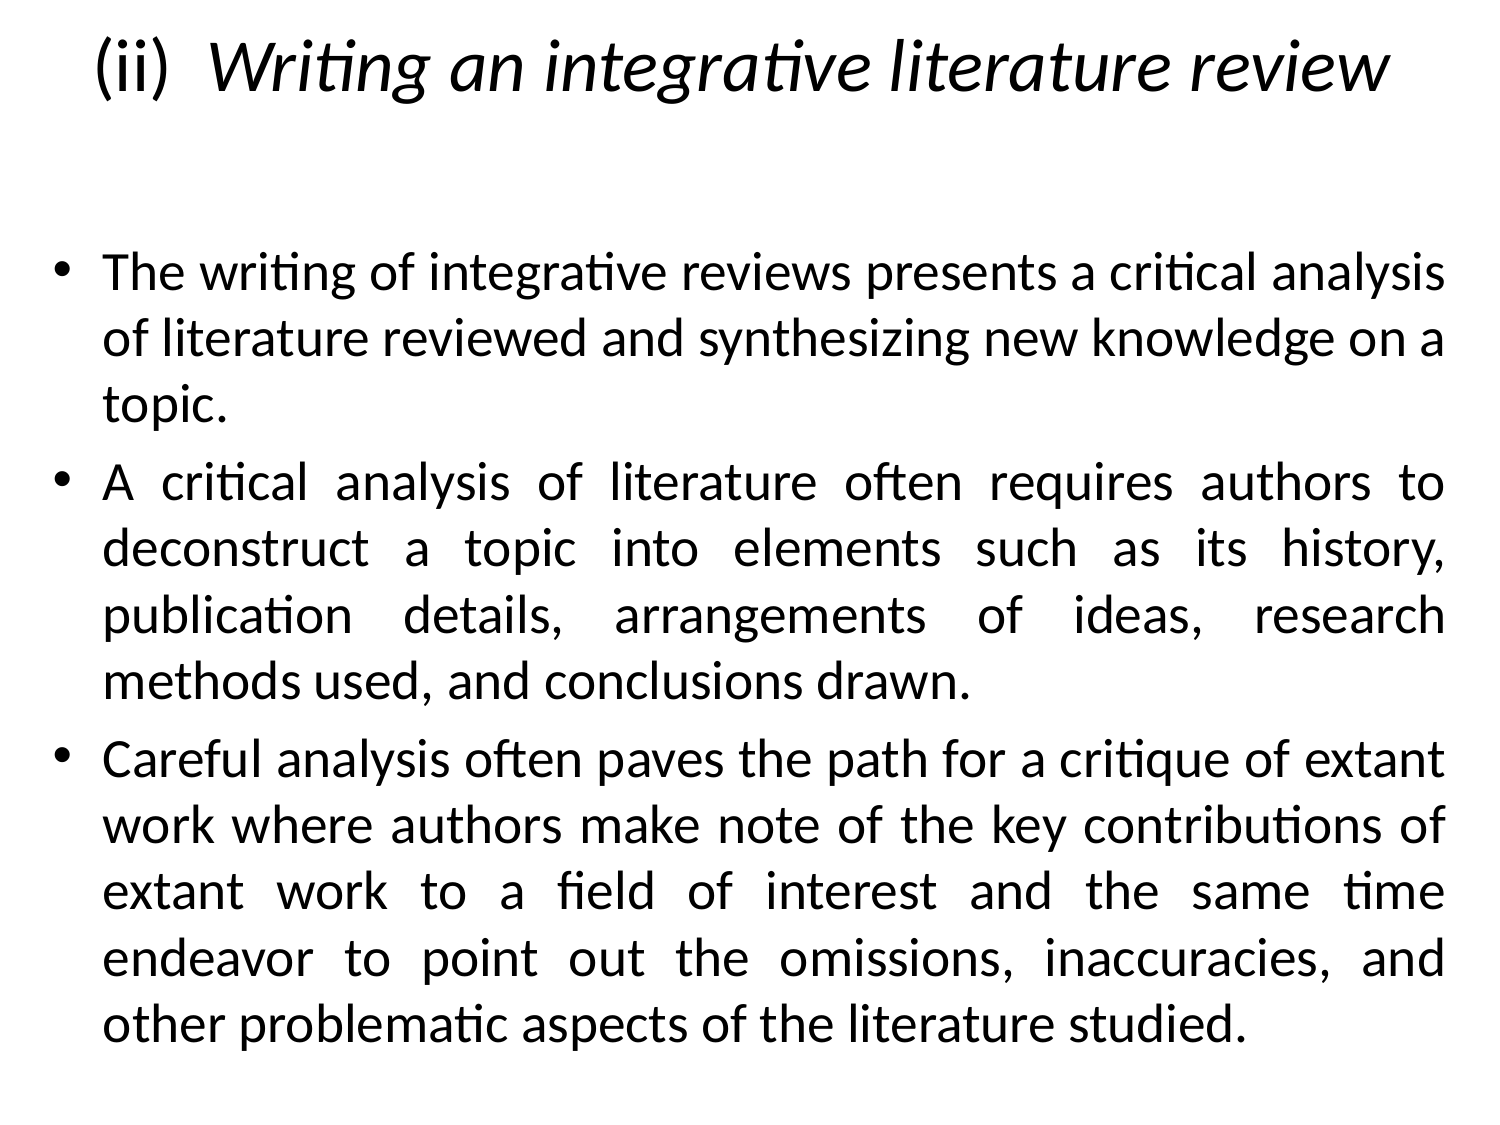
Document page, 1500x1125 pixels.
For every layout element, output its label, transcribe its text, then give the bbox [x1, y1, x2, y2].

list The writing of integrative reviews presents a critical analysis of literature reviewed and synthesizing new knowledge on a topic. A critical analysis of literature often requires authors to deconstruct a topic into elements such as its history, publication details, arrangements of ideas, research methods used, and conclusions drawn. Careful analysis often paves the path for a critique of extant work where authors make note of the key contributions of extant work to a field of interest and the same time endeavor to point out the omissions, inaccuracies, and other problematic aspects of the literature studied. [37, 149, 1463, 1075]
title (ii) Writing an integrative literature review [75, 45, 1425, 138]
